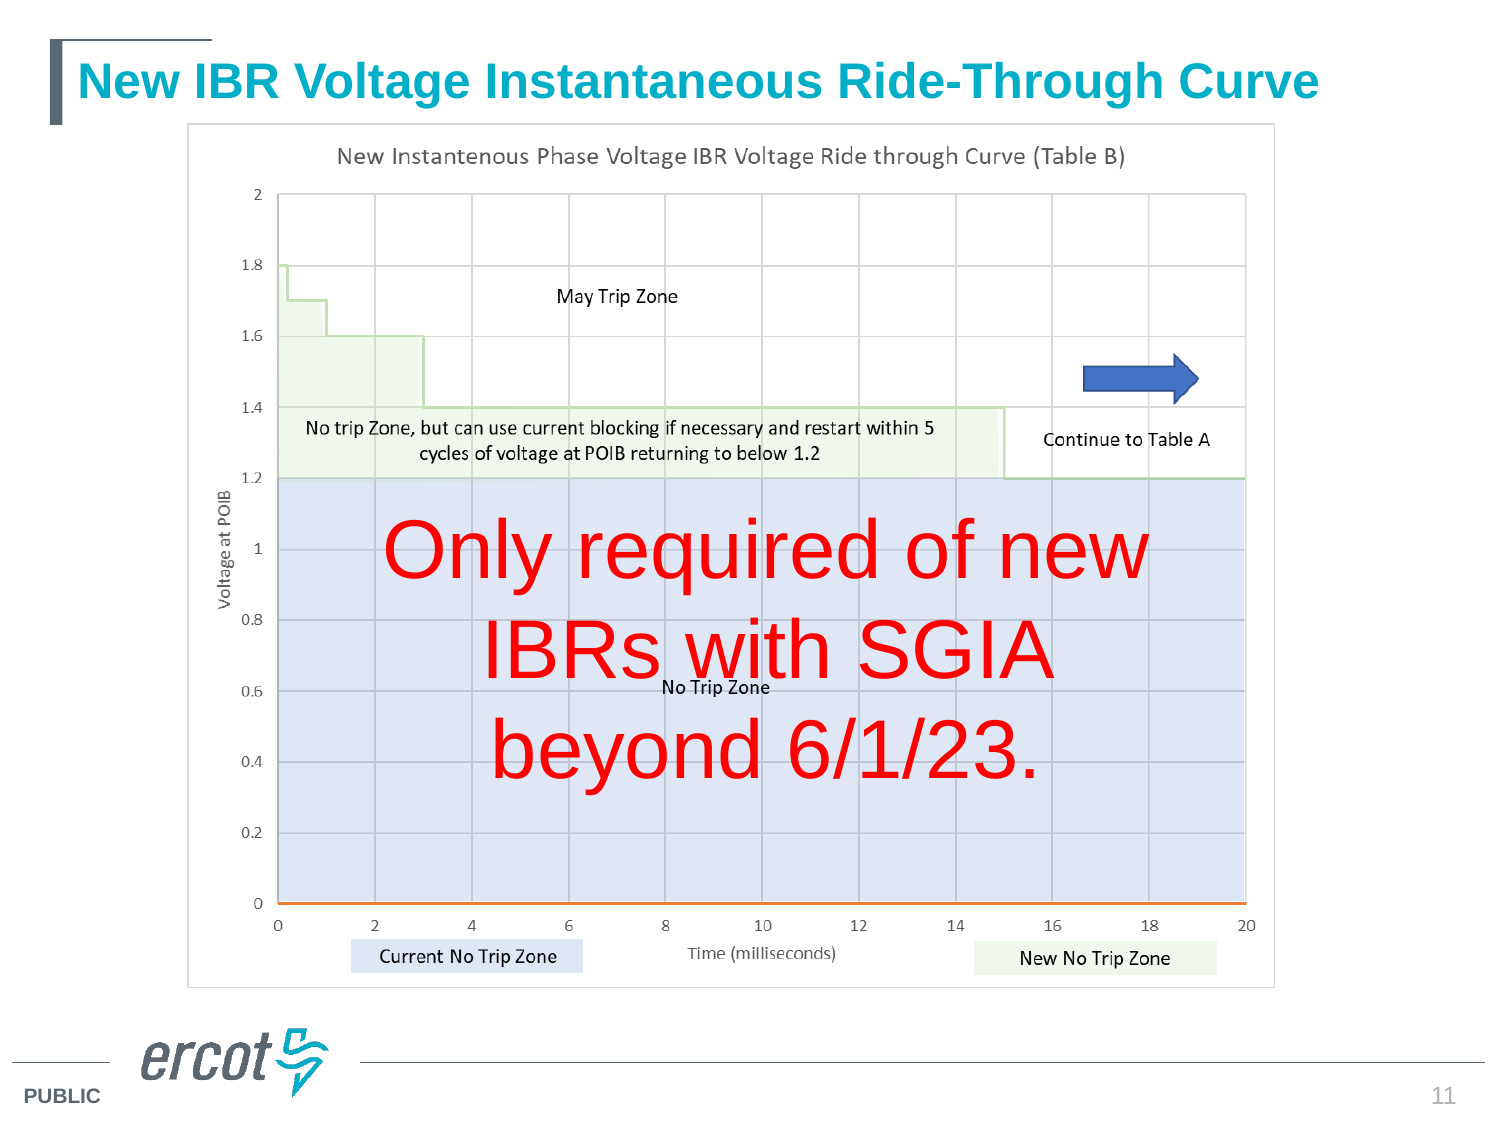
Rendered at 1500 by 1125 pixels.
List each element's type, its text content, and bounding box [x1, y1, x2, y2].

picture [186, 123, 1276, 988]
slide_number 11 [1400, 1076, 1488, 1113]
picture [137, 1024, 332, 1100]
text_box New IBR Voltage Instantaneous Ride-Through Curve [62, 41, 1457, 117]
